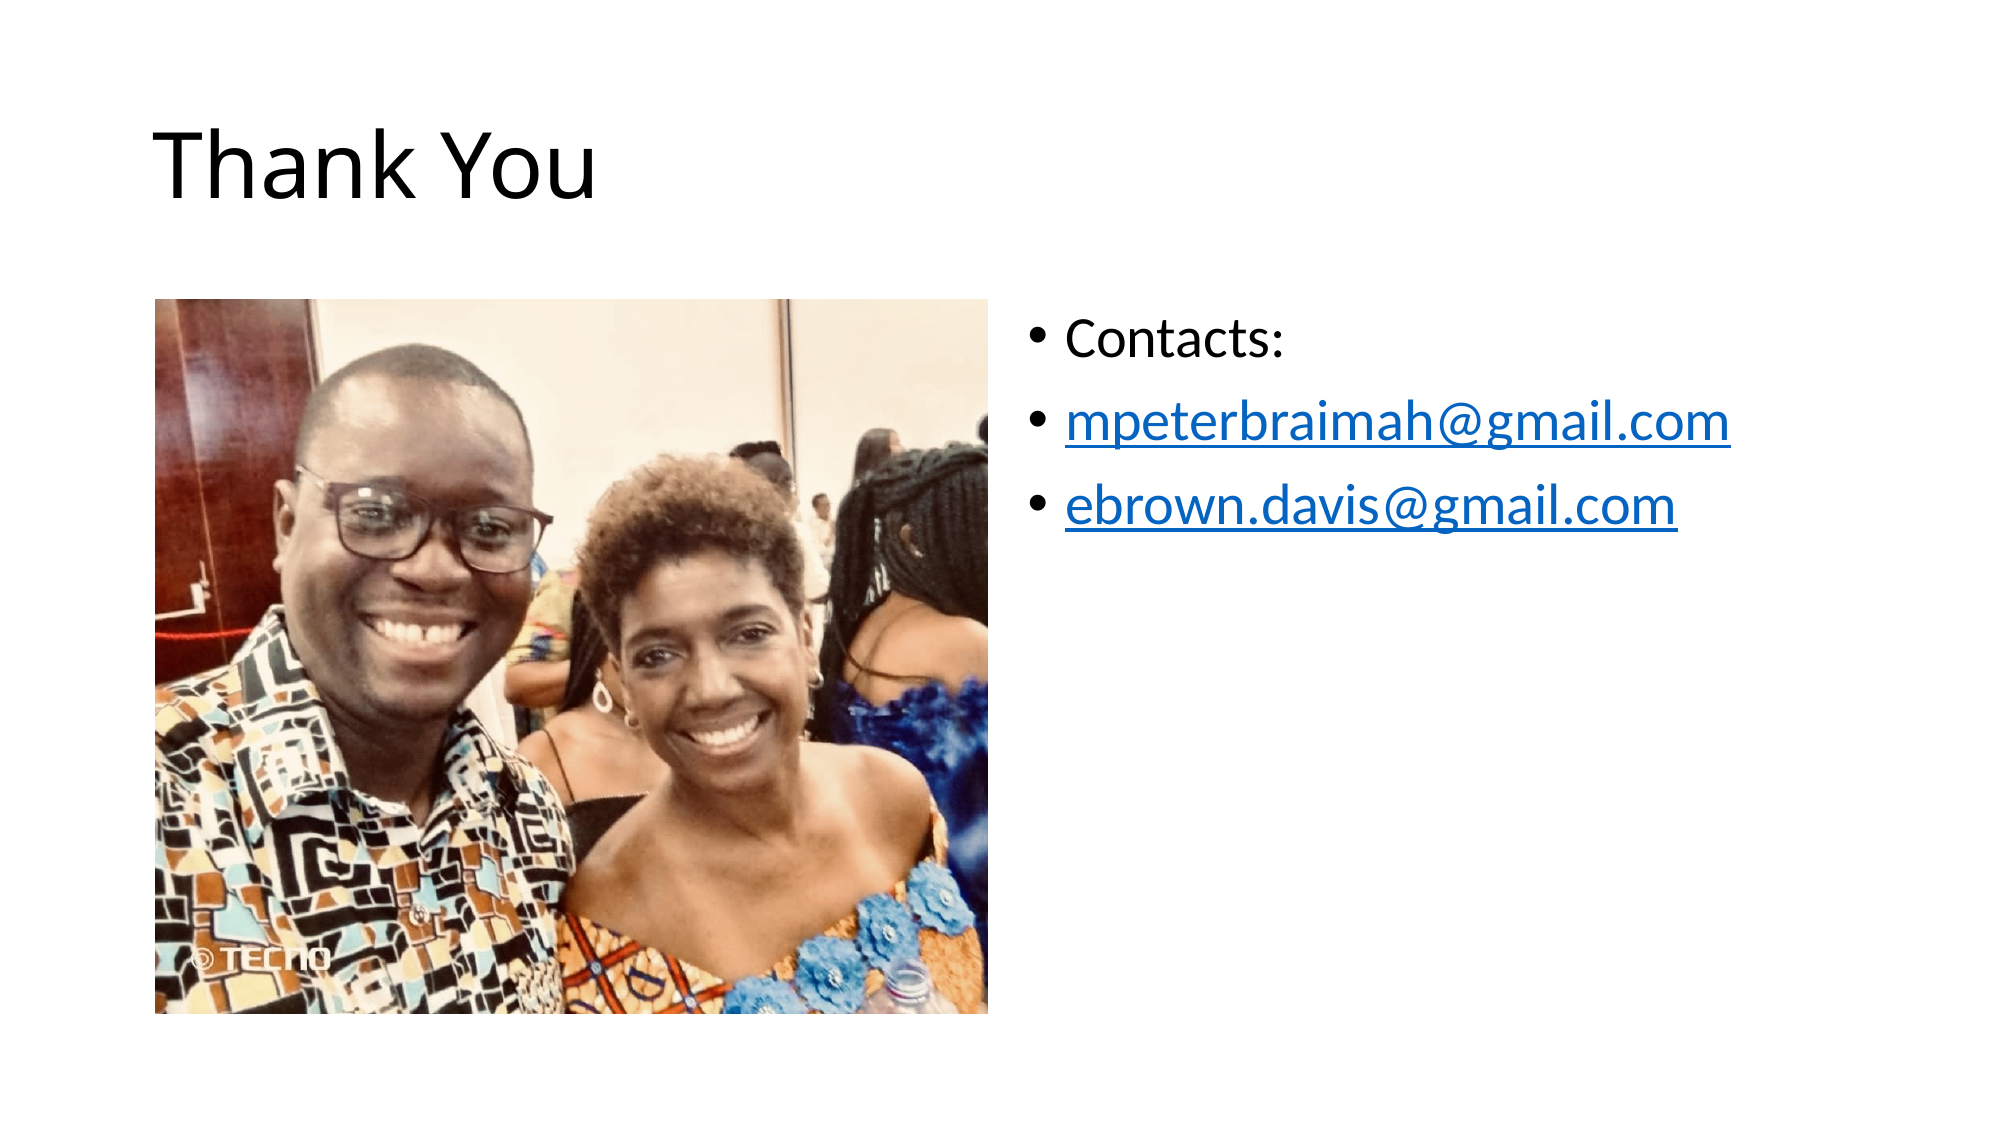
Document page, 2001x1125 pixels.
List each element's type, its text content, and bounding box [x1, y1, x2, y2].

list Contacts: mpeterbraimah@gmail.com ebrown.davis@gmail.com [1012, 299, 1863, 1014]
title Thank You [137, 59, 1863, 278]
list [155, 299, 988, 1014]
